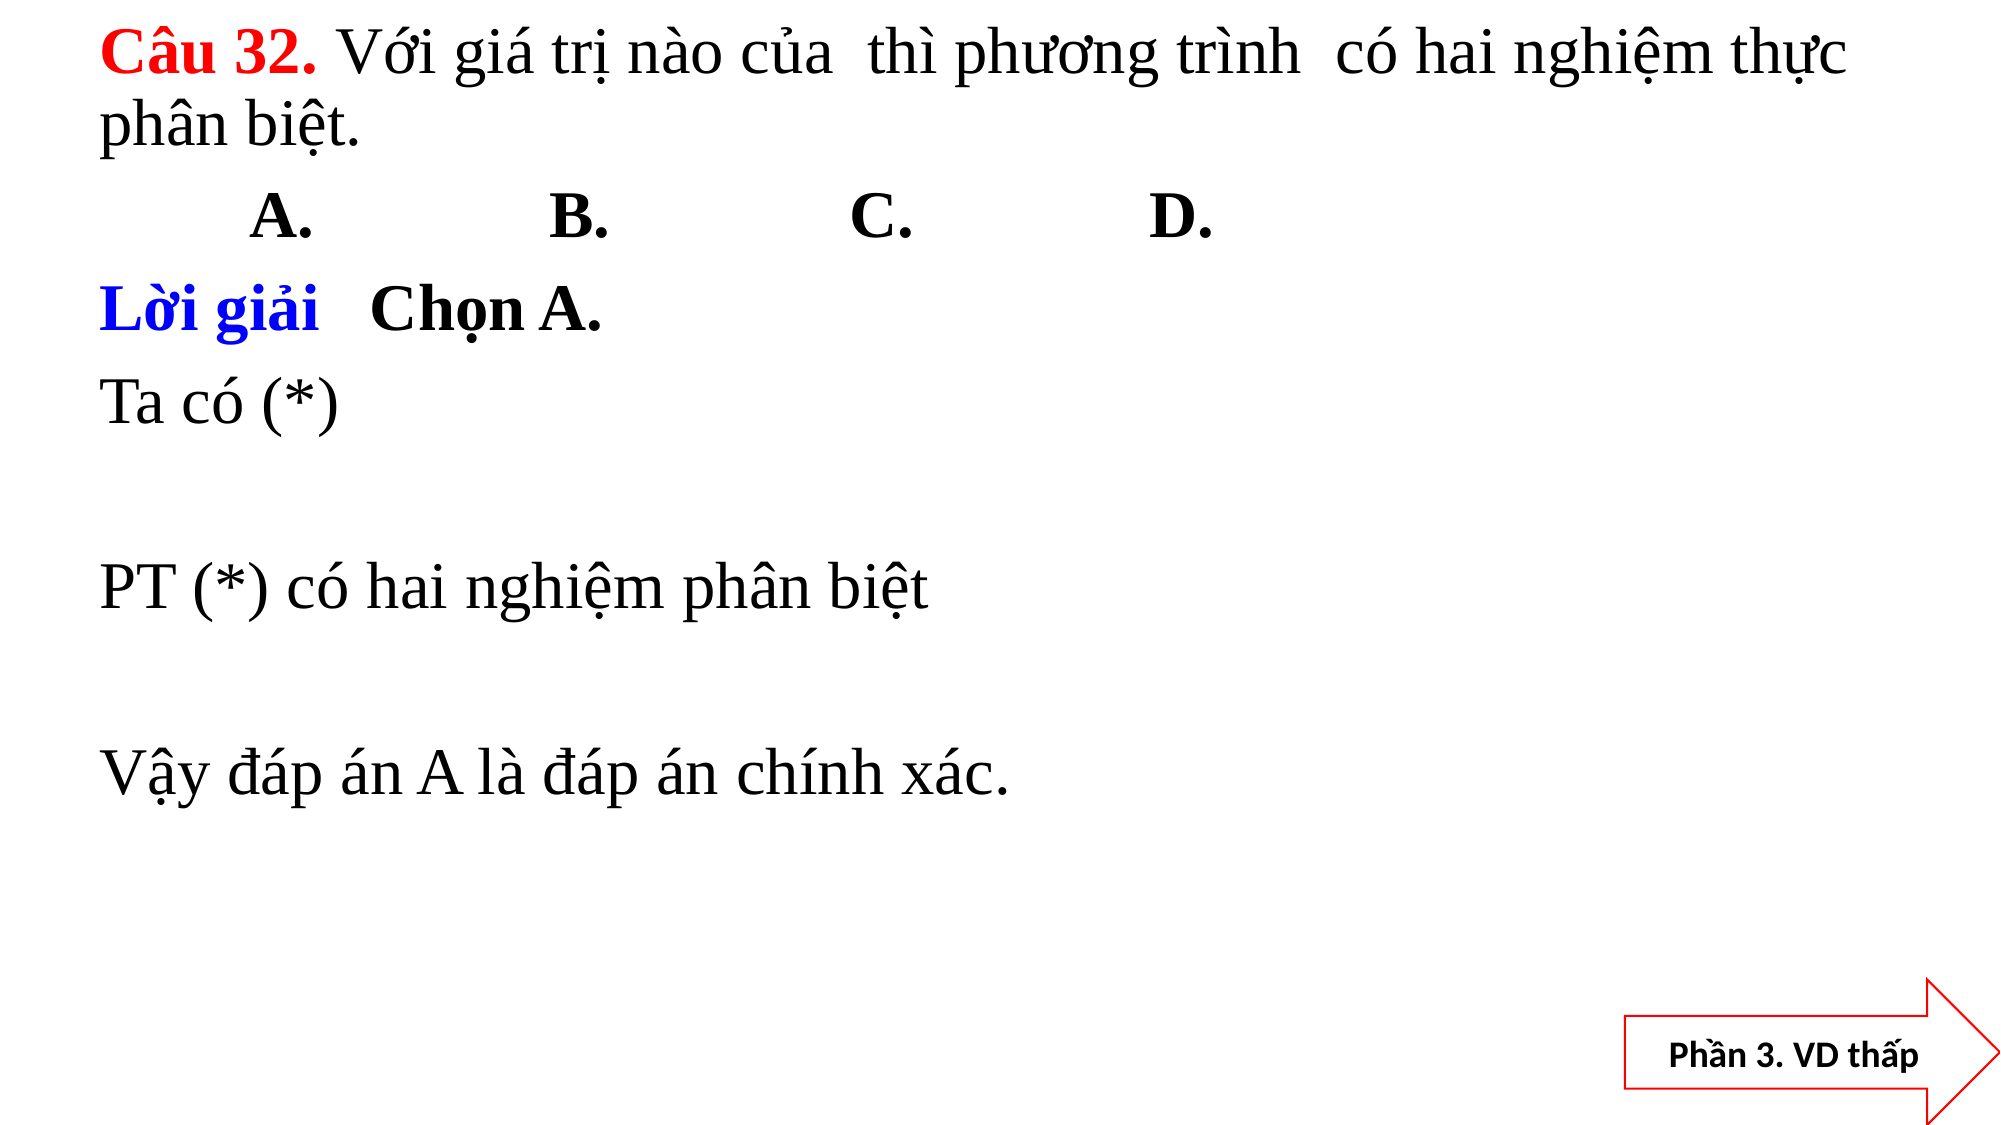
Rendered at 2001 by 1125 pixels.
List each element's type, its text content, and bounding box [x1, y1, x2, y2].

text_box Phần 3. VD thấp [1623, 977, 2000, 1125]
